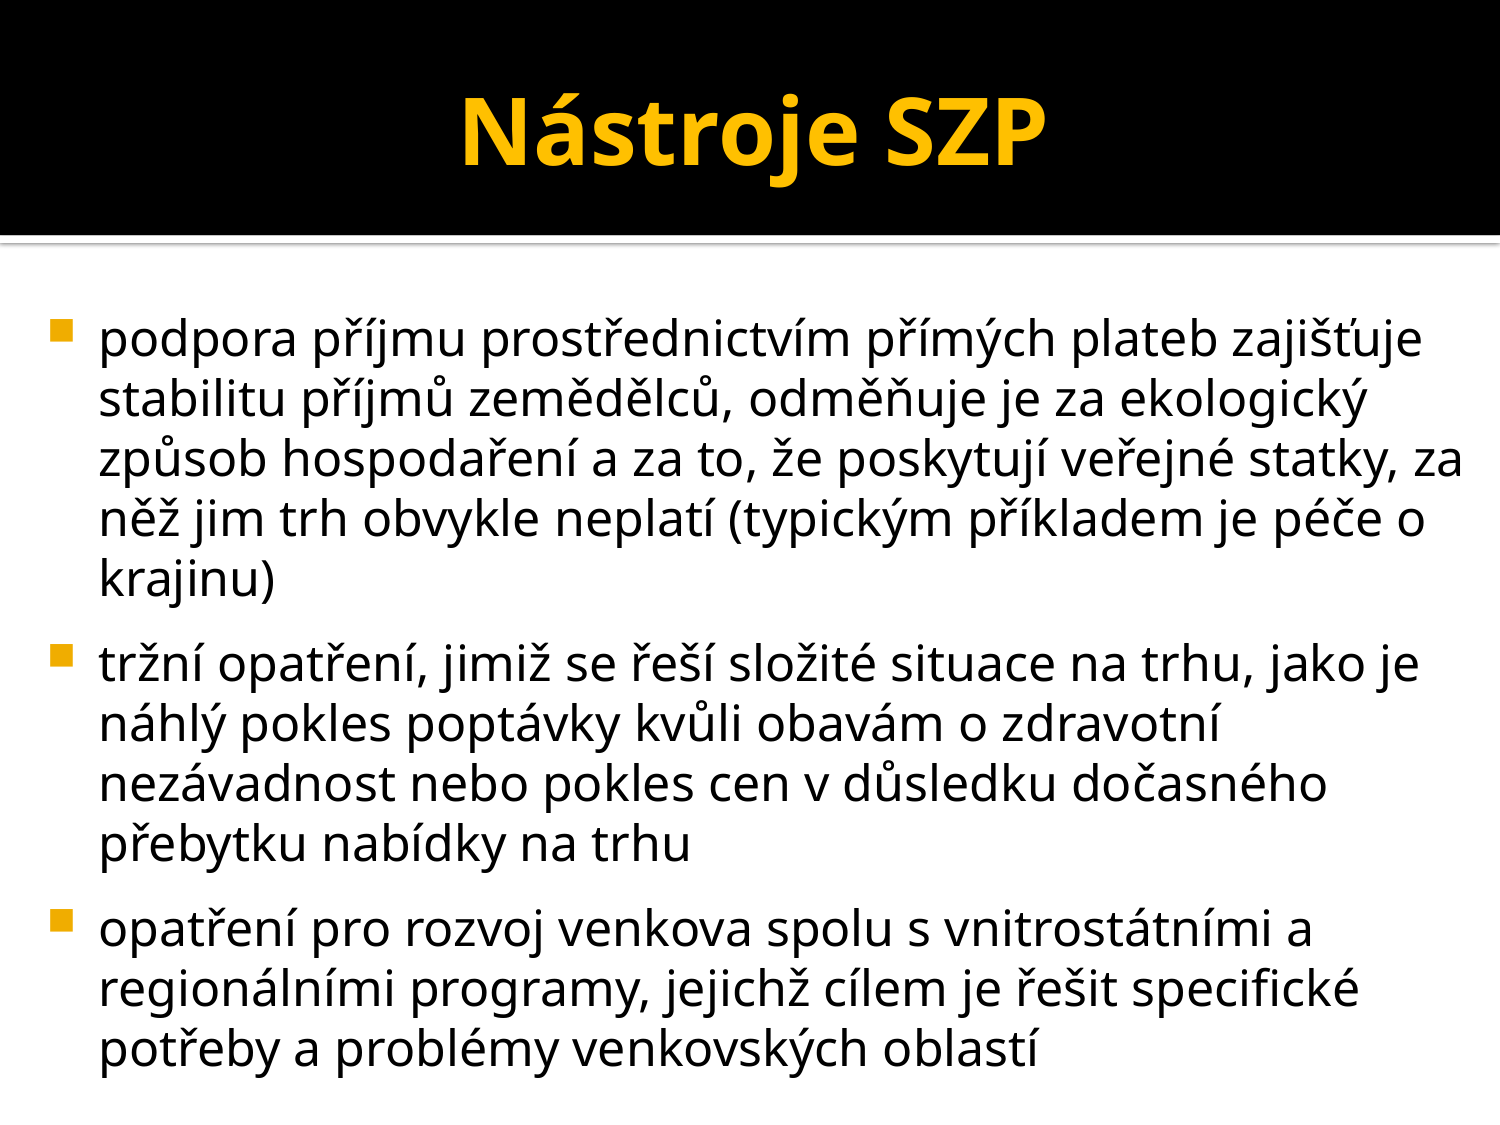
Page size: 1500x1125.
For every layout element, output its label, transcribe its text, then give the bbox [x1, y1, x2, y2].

title Nástroje SZP [75, 25, 1425, 231]
list podpora příjmu prostřednictvím přímých plateb zajišťuje stabilitu příjmů zemědělců, odměňuje je za ekologický způsob hospodaření a za to, že poskytují veřejné statky, za něž jim trh obvykle neplatí (typickým příkladem je péče o krajinu) tržní opatření, jimiž se řeší složité situace na trhu, jako je náhlý pokles poptávky kvůli obavám o zdravotní nezávadnost nebo pokles cen v důsledku dočasného přebytku nabídky na trhu opatření pro rozvoj venkova spolu s vnitrostátními a regionálními programy, jejichž cílem je řešit specifické potřeby a problémy venkovských oblastí [17, 291, 1500, 1050]
